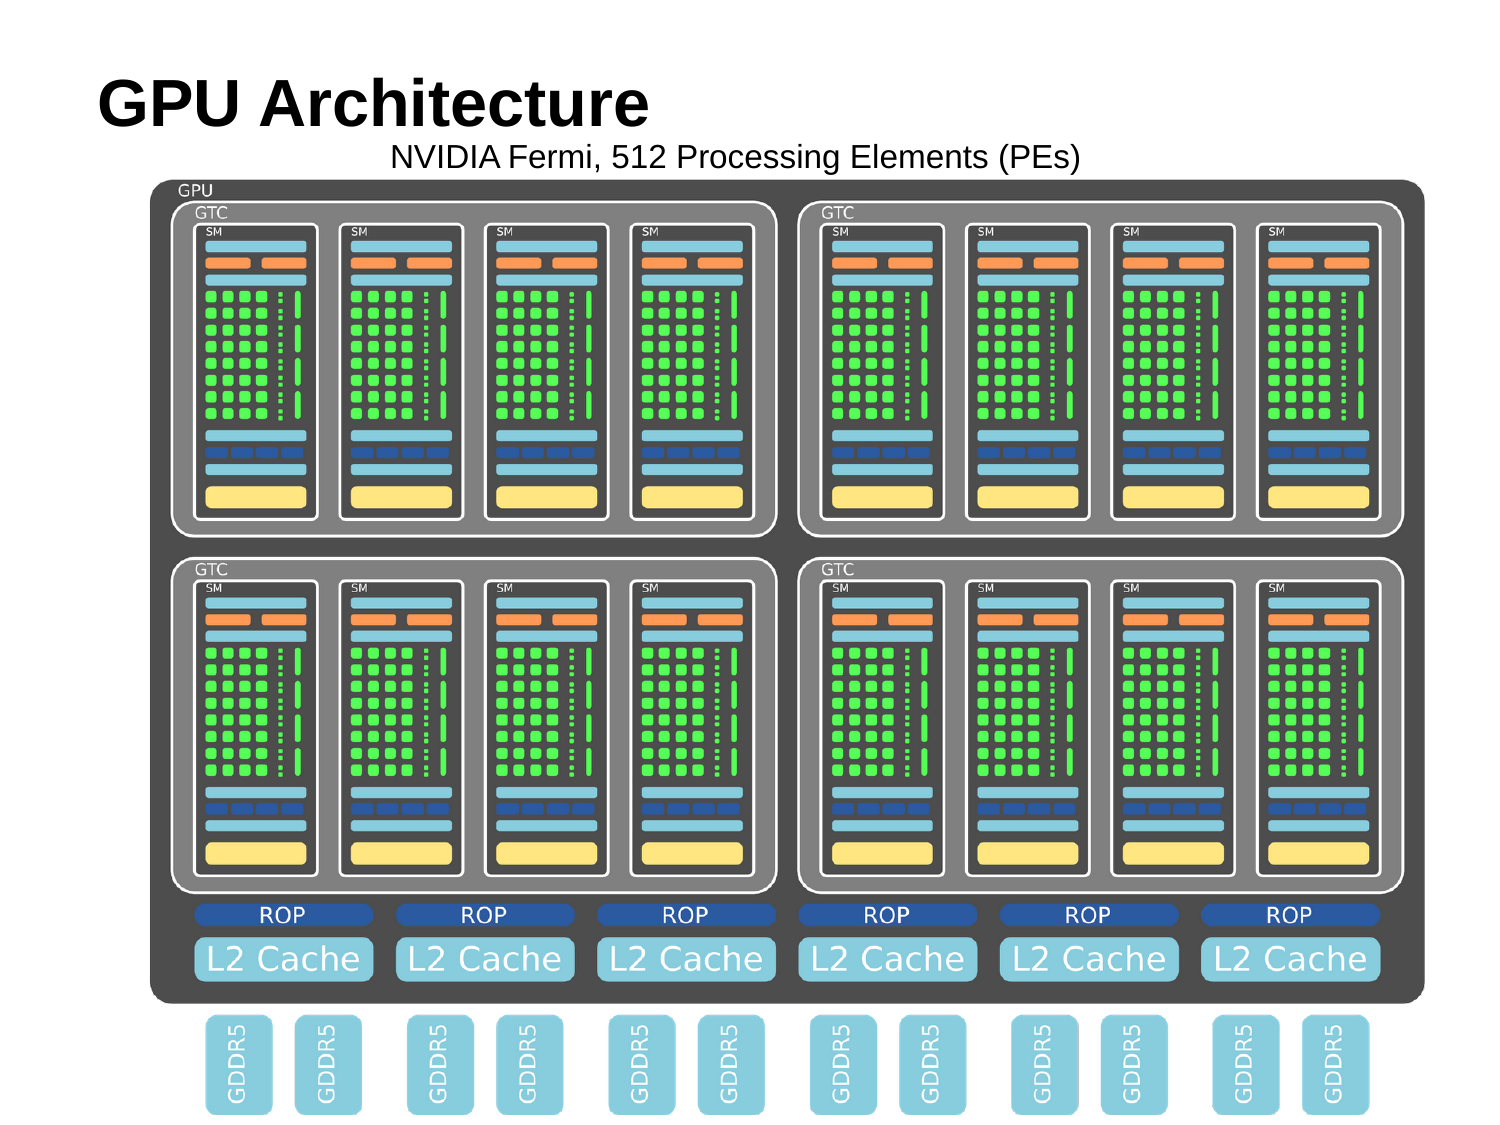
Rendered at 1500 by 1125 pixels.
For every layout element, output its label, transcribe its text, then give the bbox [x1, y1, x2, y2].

text_box NVIDIA Fermi, 512 Processing Elements (PEs) [375, 120, 1279, 179]
title GPU Architecture [44, 44, 1456, 264]
text_box [149, 179, 1425, 1115]
